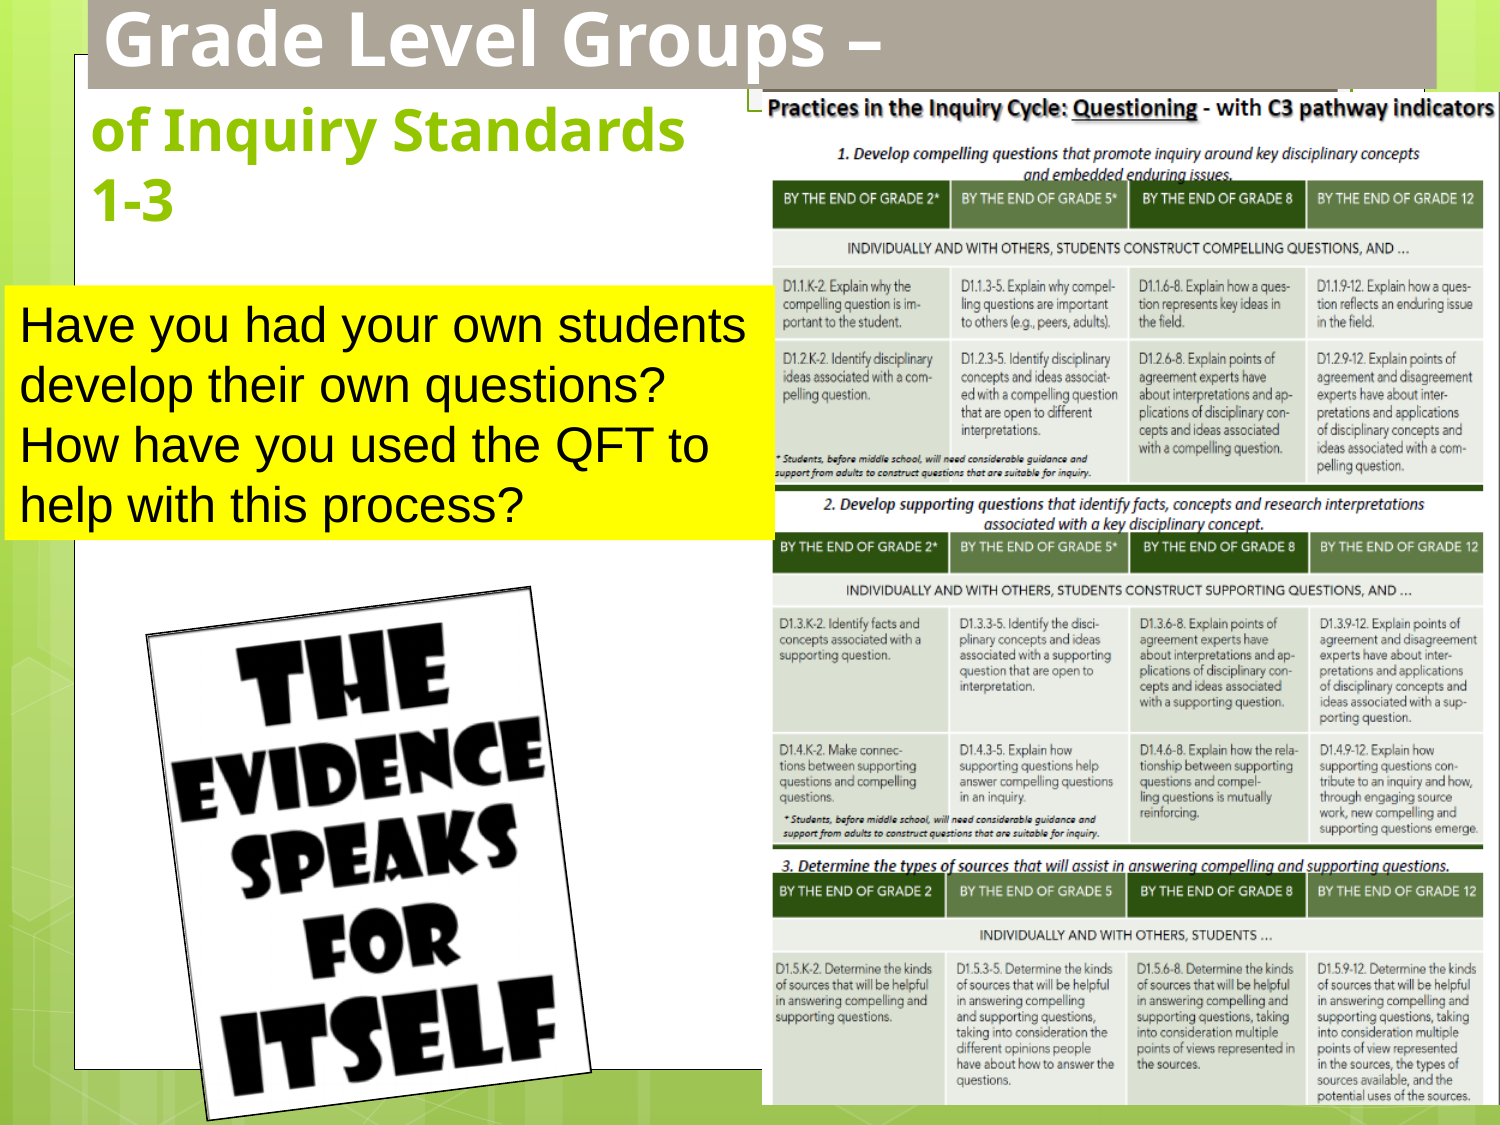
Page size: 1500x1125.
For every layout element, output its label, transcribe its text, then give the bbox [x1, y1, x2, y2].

title Defensible Evidence of Inquiry Standards 1-3 [75, 137, 751, 241]
picture [148, 588, 590, 1119]
text_box Have you had your own students develop their own questions? How have you used the QFT to help with this process? [4, 285, 756, 541]
text_box Grade Level Groups – [87, 0, 1437, 89]
picture [761, 92, 1500, 1105]
